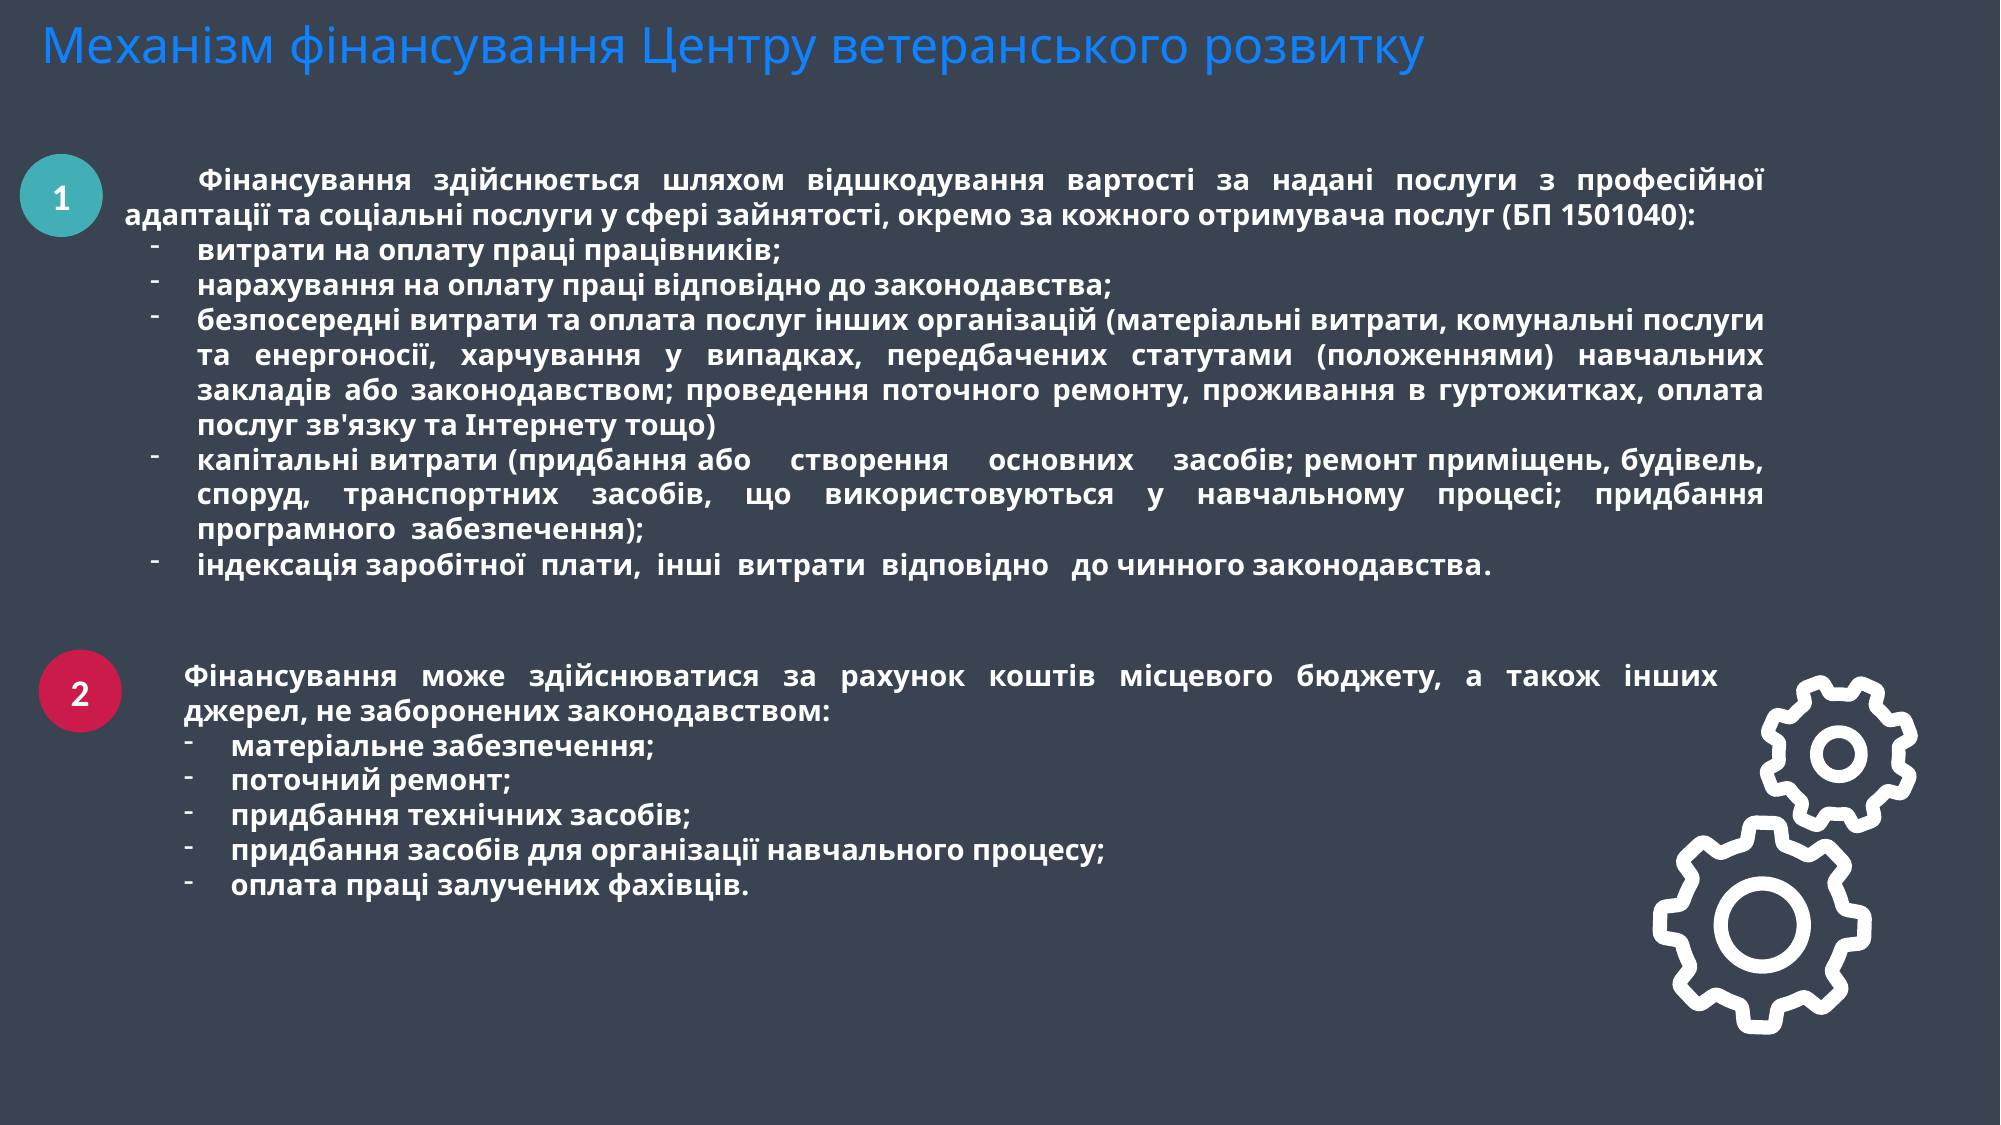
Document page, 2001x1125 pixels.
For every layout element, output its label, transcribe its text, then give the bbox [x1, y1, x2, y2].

text_box 1 [18, 152, 104, 239]
text_box Фінансування може здійснюватися за рахунок коштів місцевого бюджету, а також інших джерел, не заборонених законодавством: матеріальне забезпечення; поточний ремонт; придбання технічних засобів; придбання засобів для організації навчального процесу; оплата праці залучених фахівців. [143, 649, 1735, 944]
text_box Фінансування здійснюється шляхом відшкодування вартості за надані послуги з професійної адаптації та соціальні послуги у сфері зайнятості, окремо за кожного отримувача послуг (БП 1501040): витрати на оплату праці працівників; нарахування на оплату праці відповідно до законодавства; безпосередні витрати та оплата послуг інших організацій (матеріальні витрати, комунальні послуги та енергоносії, харчування у випадках, передбачених статутами (положеннями) навчальних закладів або законодавством; проведення поточного ремонту, проживання в гуртожитках, оплата послуг зв'язку та Інтернету тощо) капітальні витрати (придбання або створення основних засобів; ремонт приміщень, будівель, споруд, транспортних засобів, що використовуються у навчальному процесі; придбання програмного забезпечення); індексація заробітної плати, інші витрати відповідно до чинного законодавства. [109, 153, 1781, 624]
text_box Механізм фінансування Центру ветеранського розвитку [36, 0, 1901, 107]
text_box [1632, 695, 1954, 1017]
text_box 2 [37, 648, 123, 734]
